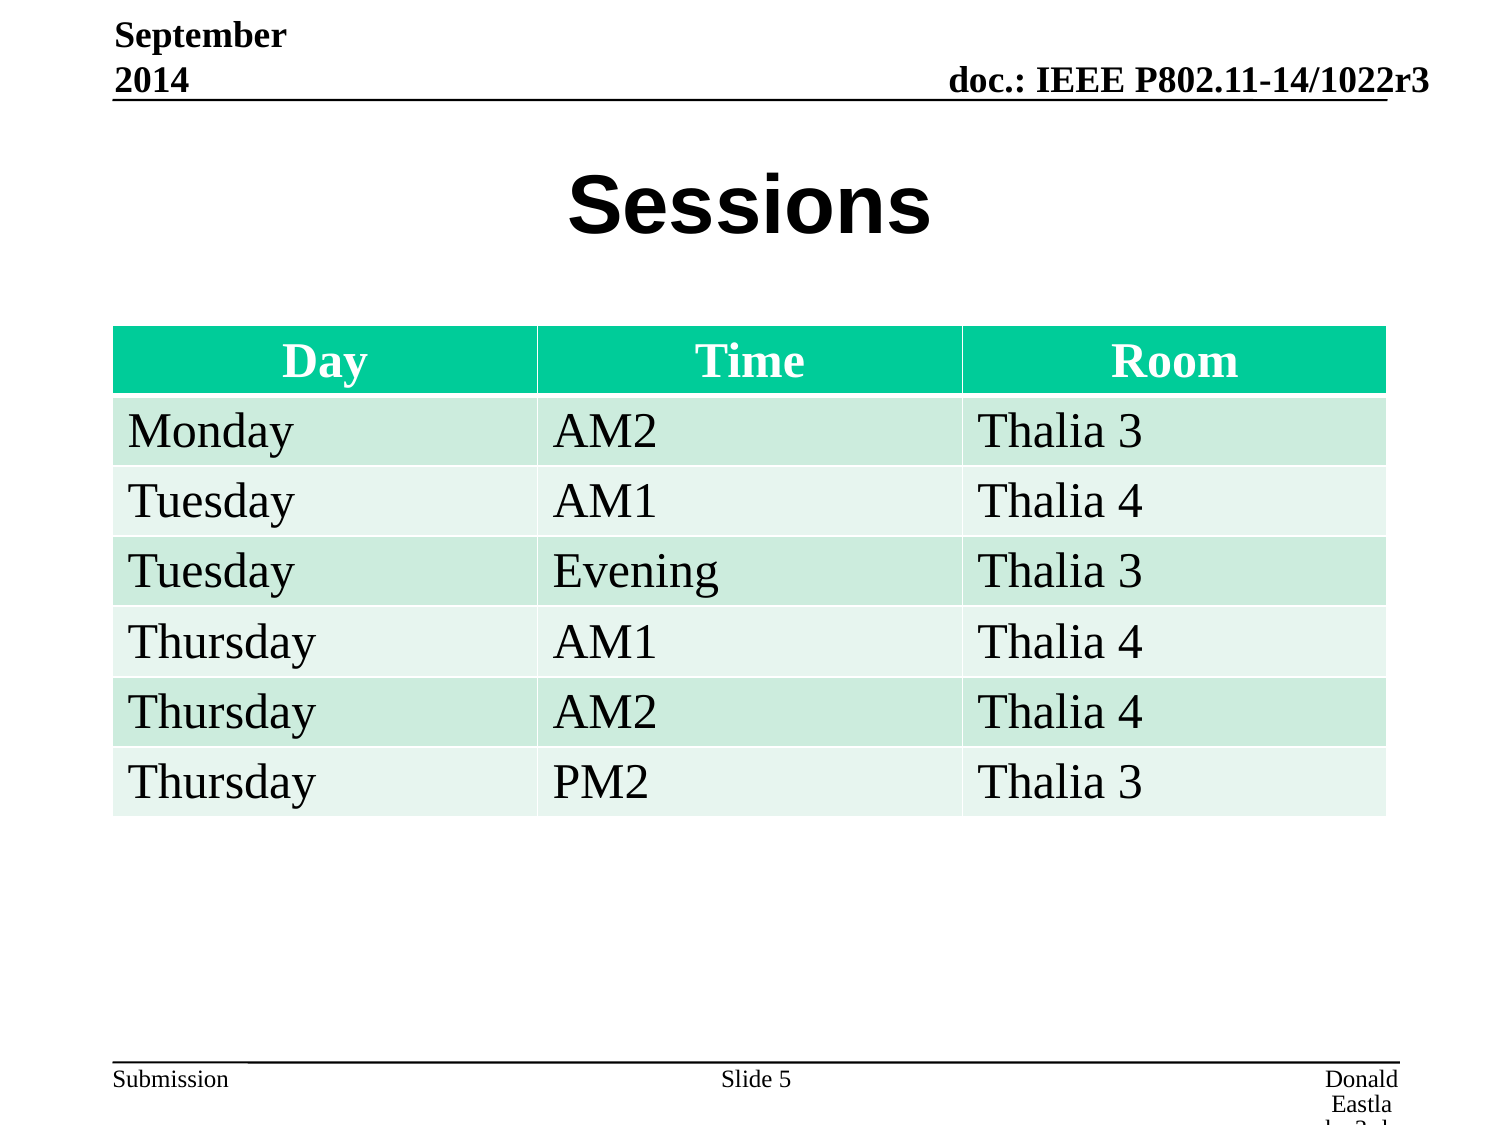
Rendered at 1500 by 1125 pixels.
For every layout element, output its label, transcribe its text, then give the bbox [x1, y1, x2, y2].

table_cell Thalia 4 [963, 607, 1386, 676]
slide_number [114, 54, 290, 100]
table_cell Thalia 3 [963, 398, 1386, 465]
table_cell Thursday [113, 607, 537, 676]
table_cell PM2 [538, 748, 962, 816]
table_cell AM2 [538, 678, 962, 746]
table_header Day [113, 326, 537, 393]
table_cell AM2 [538, 398, 962, 465]
table_cell Tuesday [113, 467, 537, 535]
table_cell Monday [113, 398, 537, 465]
footer Donald Eastlake 3rd, Huawei Technologies [1325, 1062, 1402, 1093]
table_cell Thursday [113, 678, 537, 746]
table_cell Thalia 3 [963, 537, 1386, 605]
table_cell Thalia 4 [963, 467, 1386, 535]
table_cell Evening [538, 537, 962, 605]
table_header Time [538, 326, 962, 393]
table_cell Tuesday [113, 537, 537, 605]
table_cell Thalia 3 [963, 748, 1386, 816]
title Sessions [112, 112, 1388, 288]
slide_number Slide 5 [712, 1062, 800, 1093]
table_cell Thalia 4 [963, 678, 1386, 746]
table_cell Thursday [113, 748, 537, 816]
table_header Room [963, 326, 1386, 393]
table_cell AM1 [538, 607, 962, 676]
table_cell AM1 [538, 467, 962, 535]
